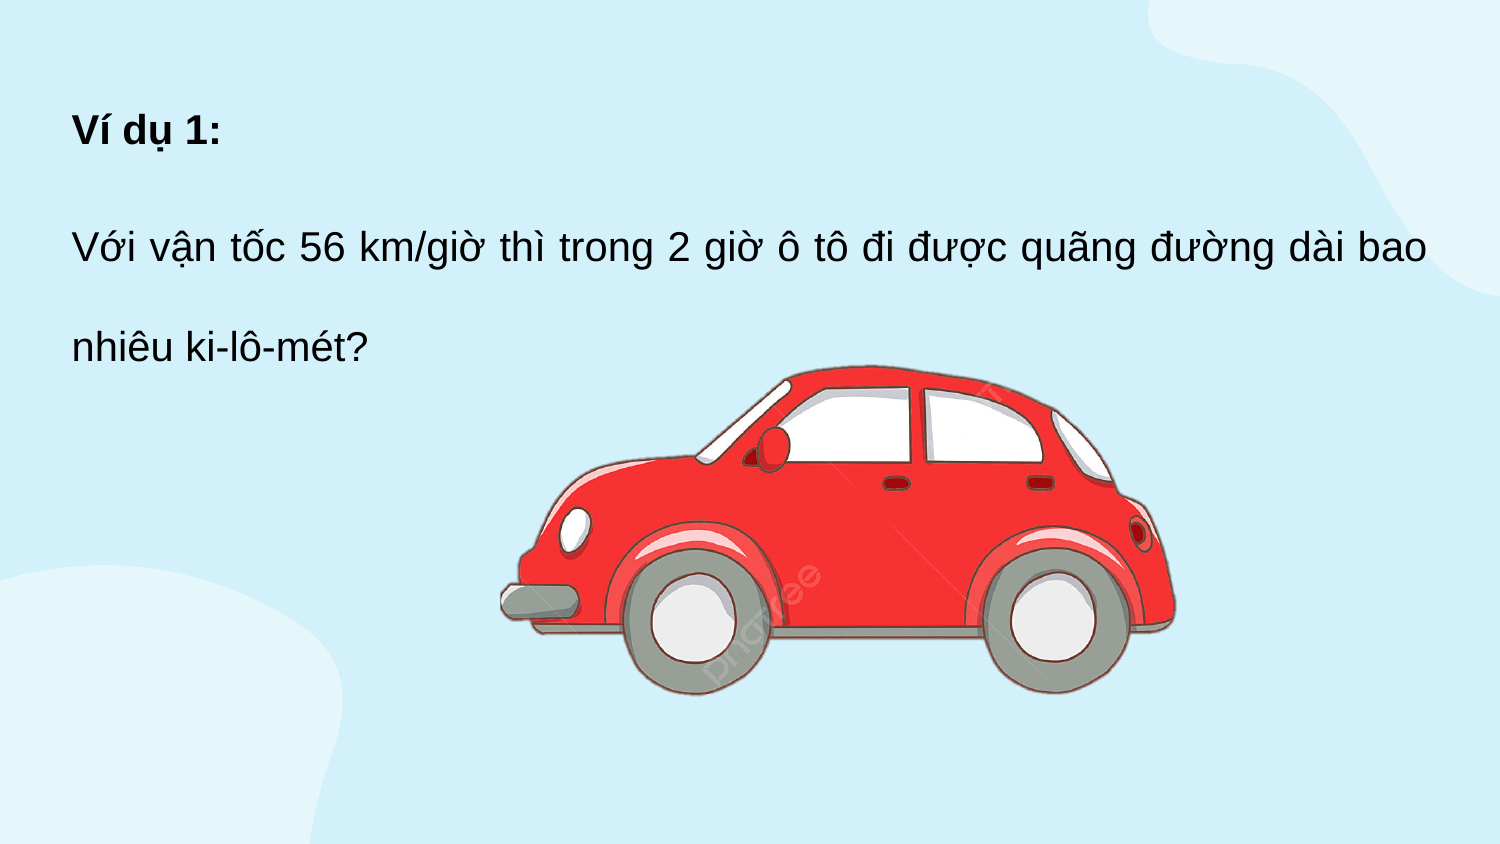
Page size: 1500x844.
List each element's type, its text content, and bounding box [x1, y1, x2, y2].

text_box Ví dụ 1: Với vận tốc 56 km/giờ thì trong 2 giờ ô tô đi được quãng đường dài bao nhiêu ki-lô-mét? [56, 45, 1444, 377]
picture [455, 88, 1300, 844]
